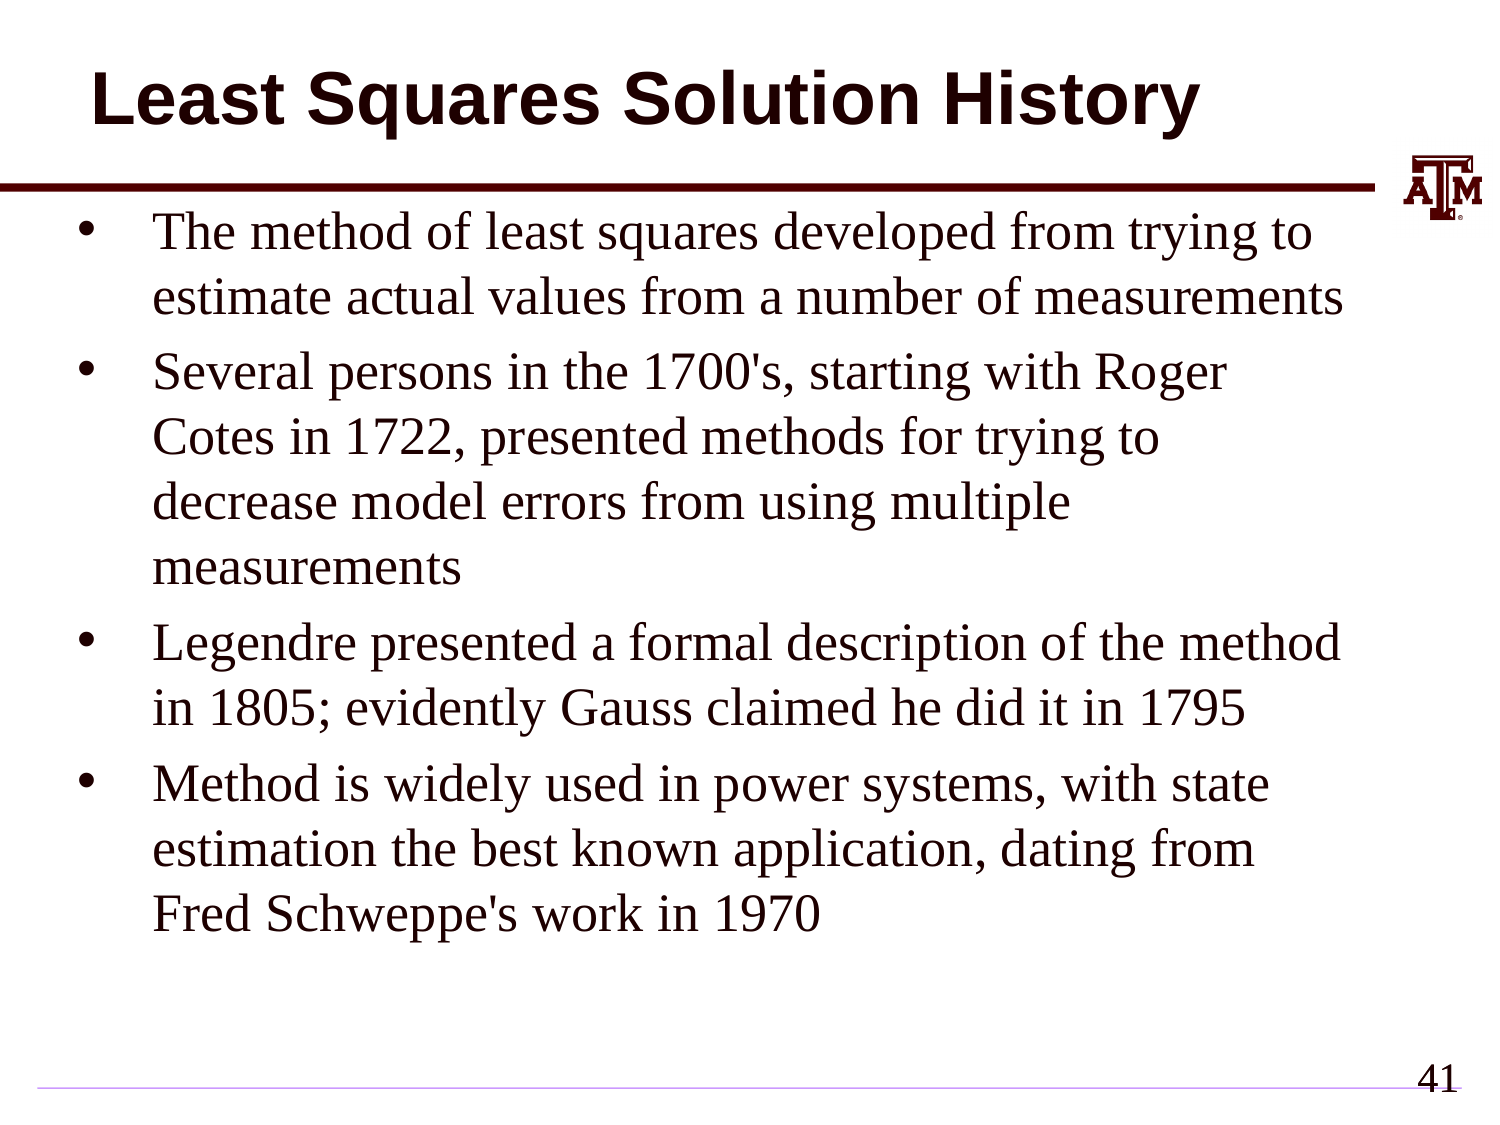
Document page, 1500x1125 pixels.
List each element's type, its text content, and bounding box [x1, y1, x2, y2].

picture [1392, 137, 1493, 238]
title Least Squares Solution History [74, 12, 1388, 188]
list The method of least squares developed from trying to estimate actual values from a number of measurements Several persons in the 1700's, starting with Roger Cotes in 1722, presented methods for trying to decrease model errors from using multiple measurements Legendre presented a formal description of the method in 1805; evidently Gauss claimed he did it in 1795 Method is widely used in power systems, with state estimation the best known application, dating from Fred Schweppe's work in 1970 [62, 187, 1376, 1063]
text_box 40 [1162, 1037, 1475, 1113]
